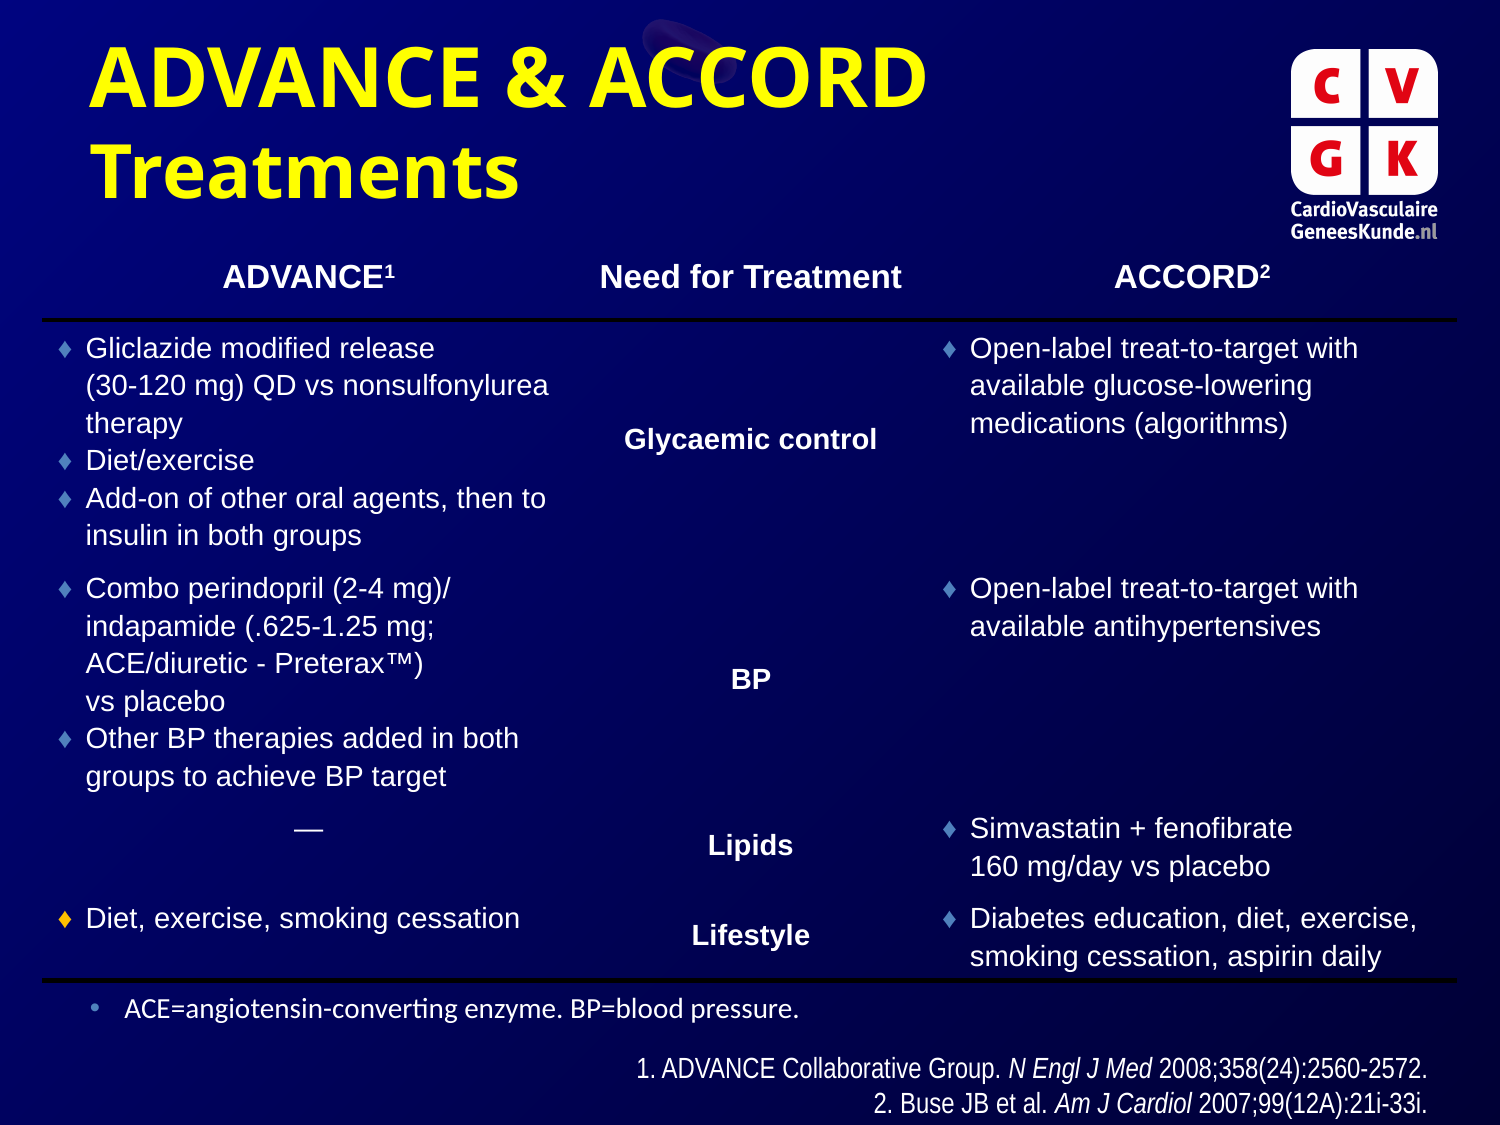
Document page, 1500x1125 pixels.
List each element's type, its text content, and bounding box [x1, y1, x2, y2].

text_box ADVANCE & ACCORD Treatments [74, 25, 1419, 213]
table_cell Simvastatin + fenofibrate 160 mg/day vs placebo [927, 800, 1457, 890]
table_header ACCORD2 [927, 235, 1457, 318]
table_cell Gliclazide modified release (30-120 mg) QD vs nonsulfonylurea therapy Diet/exercise Add-on of other oral agents, then to insulin in both groups [42, 322, 575, 560]
table_cell Open-label treat-to-target with available glucose-lowering medications (algorithms) [927, 322, 1457, 560]
text_box 1. ADVANCE Collaborative Group. N Engl J Med 2008;358(24):2560-2572. 2. Buse JB et al. Am J Cardiol 2007;99(12A):21i-33i. [75, 1042, 1444, 1098]
table_cell Lipids [575, 800, 927, 890]
text_box ACE=angiotensin-converting enzyme. BP=blood pressure. [75, 982, 1444, 1038]
table_cell Diet, exercise, smoking cessation [42, 890, 575, 978]
table_cell Open-label treat-to-target with available antihypertensives [927, 560, 1457, 800]
table_cell Combo perindopril (2-4 mg)/ indapamide (.625-1.25 mg; ACE/diuretic - Preterax™) vs placebo Other BP therapies added in both groups to achieve BP target [42, 560, 575, 800]
table_cell — [42, 800, 575, 890]
picture [1291, 49, 1438, 235]
table_cell Glycaemic control [575, 322, 927, 560]
table_header ADVANCE1 [42, 235, 575, 318]
table_cell BP [575, 560, 927, 800]
table_header Need for Treatment [575, 235, 927, 318]
table_cell Lifestyle [575, 890, 927, 978]
table_cell Diabetes education, diet, exercise, smoking cessation, aspirin daily [927, 890, 1457, 978]
